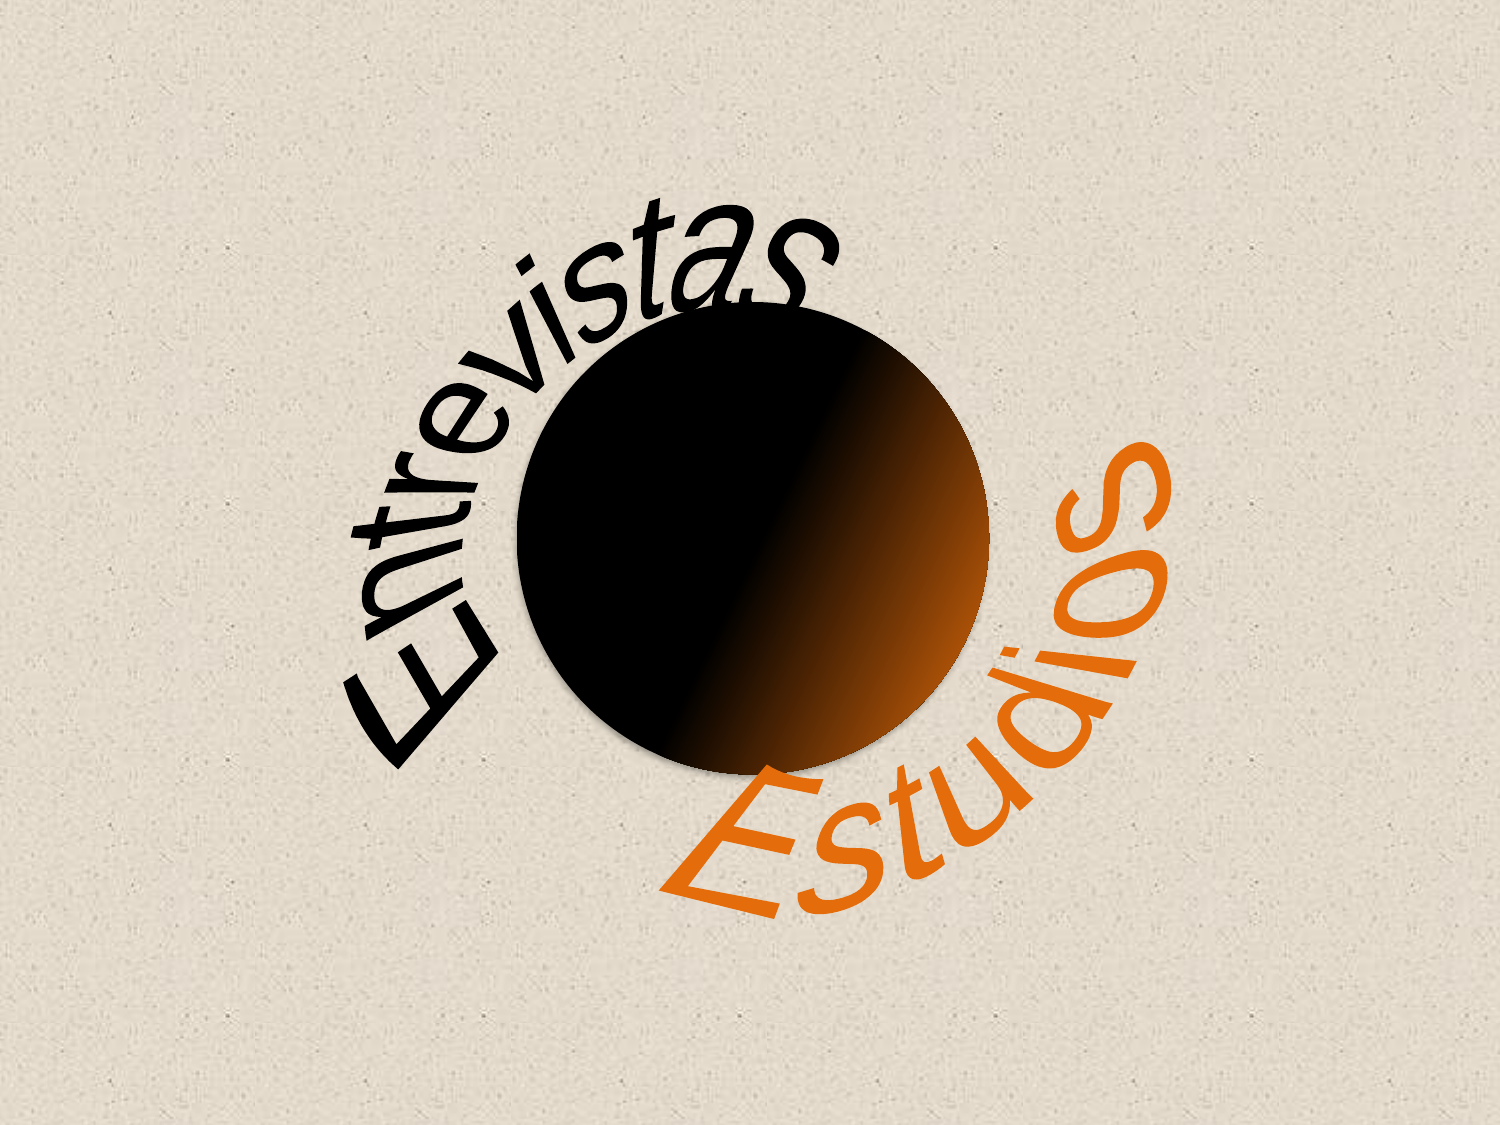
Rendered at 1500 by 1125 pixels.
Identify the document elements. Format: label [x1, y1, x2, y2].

picture [0, 0, 1500, 1125]
text_box [515, 301, 990, 776]
